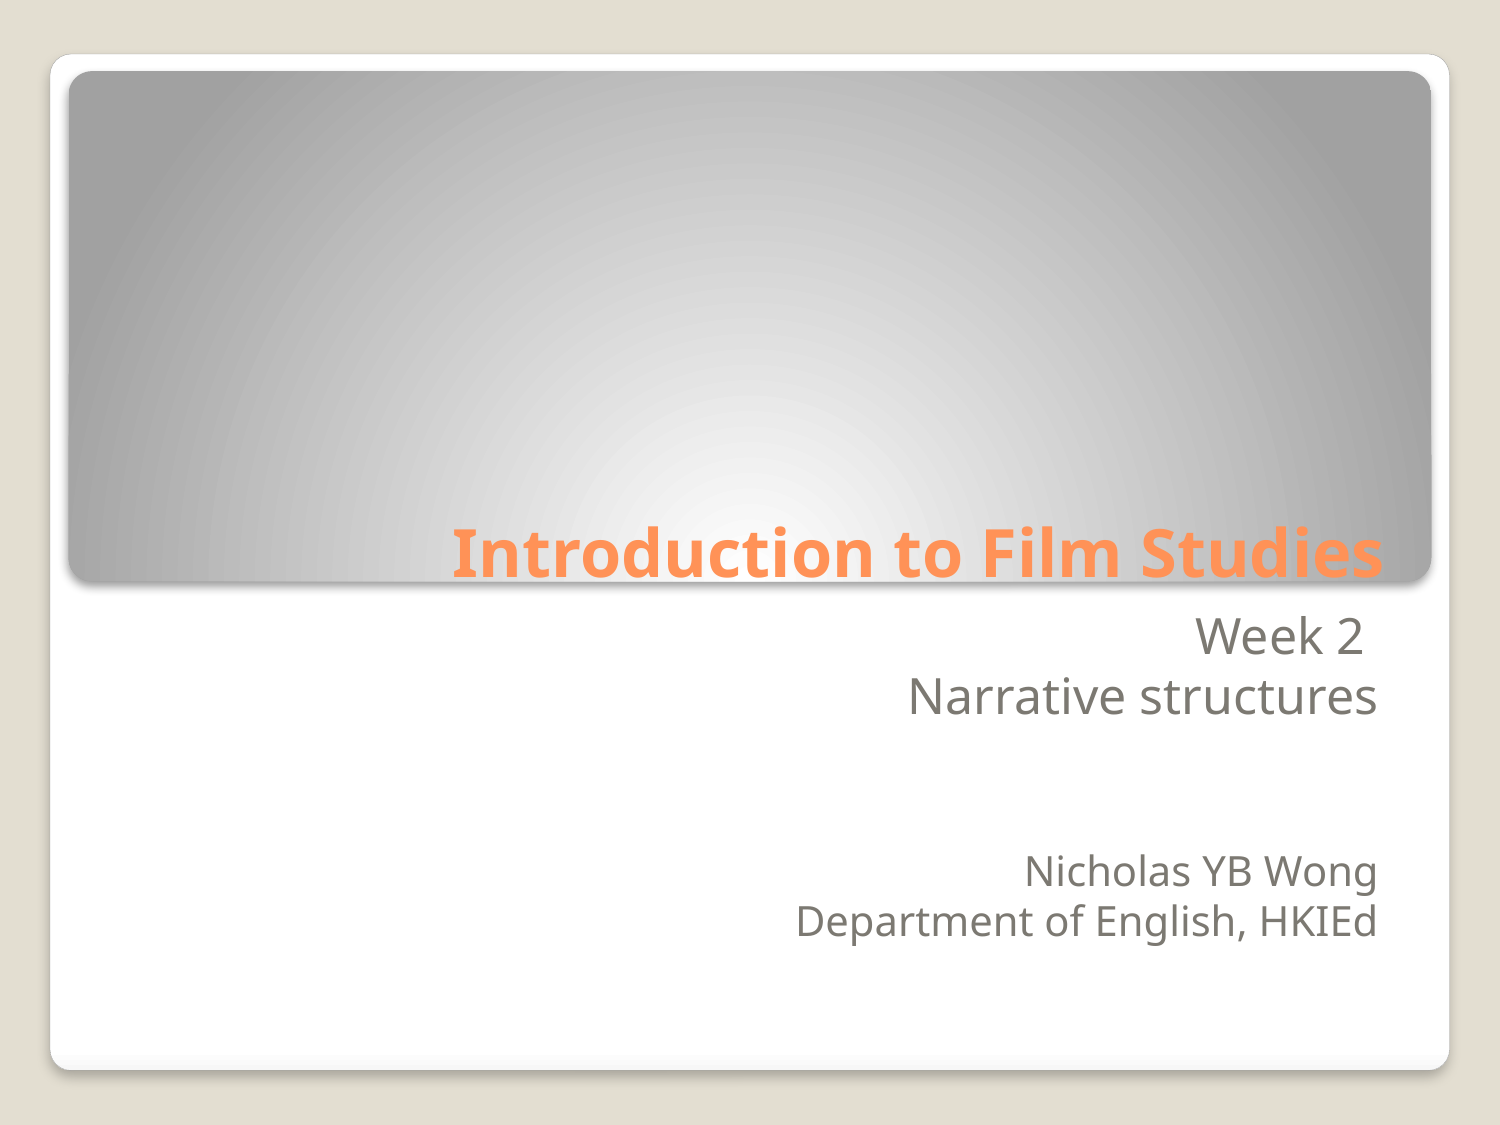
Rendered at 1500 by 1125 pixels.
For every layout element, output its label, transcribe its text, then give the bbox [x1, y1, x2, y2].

subtitle Week 2 Narrative structures Nicholas YB Wong Department of English, HKIEd [118, 604, 1394, 961]
title Introduction to Film Studies [118, 298, 1394, 599]
